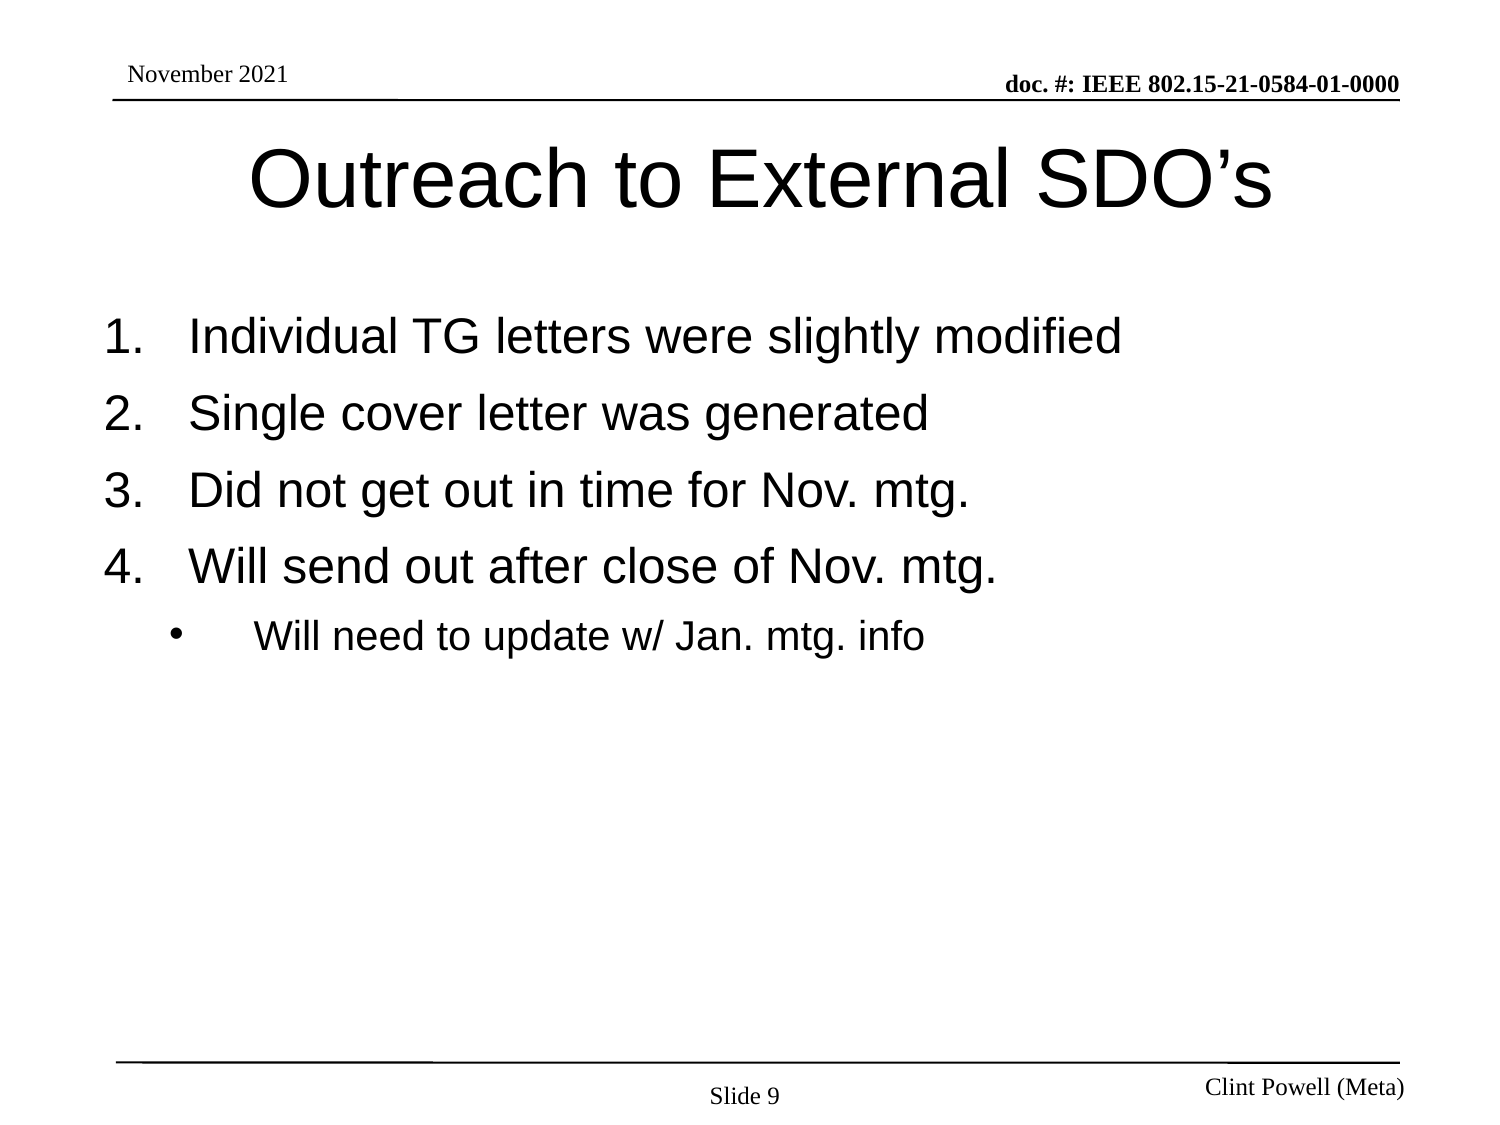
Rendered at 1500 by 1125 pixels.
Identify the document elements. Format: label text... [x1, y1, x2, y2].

list Individual TG letters were slightly modified Single cover letter was generated Did not get out in time for Nov. mtg. Will send out after close of Nov. mtg. Will need to update w/ Jan. mtg. info [88, 296, 1363, 1047]
title Outreach to External SDO’s [125, 112, 1399, 237]
slide_number Slide 9 [690, 1075, 799, 1115]
